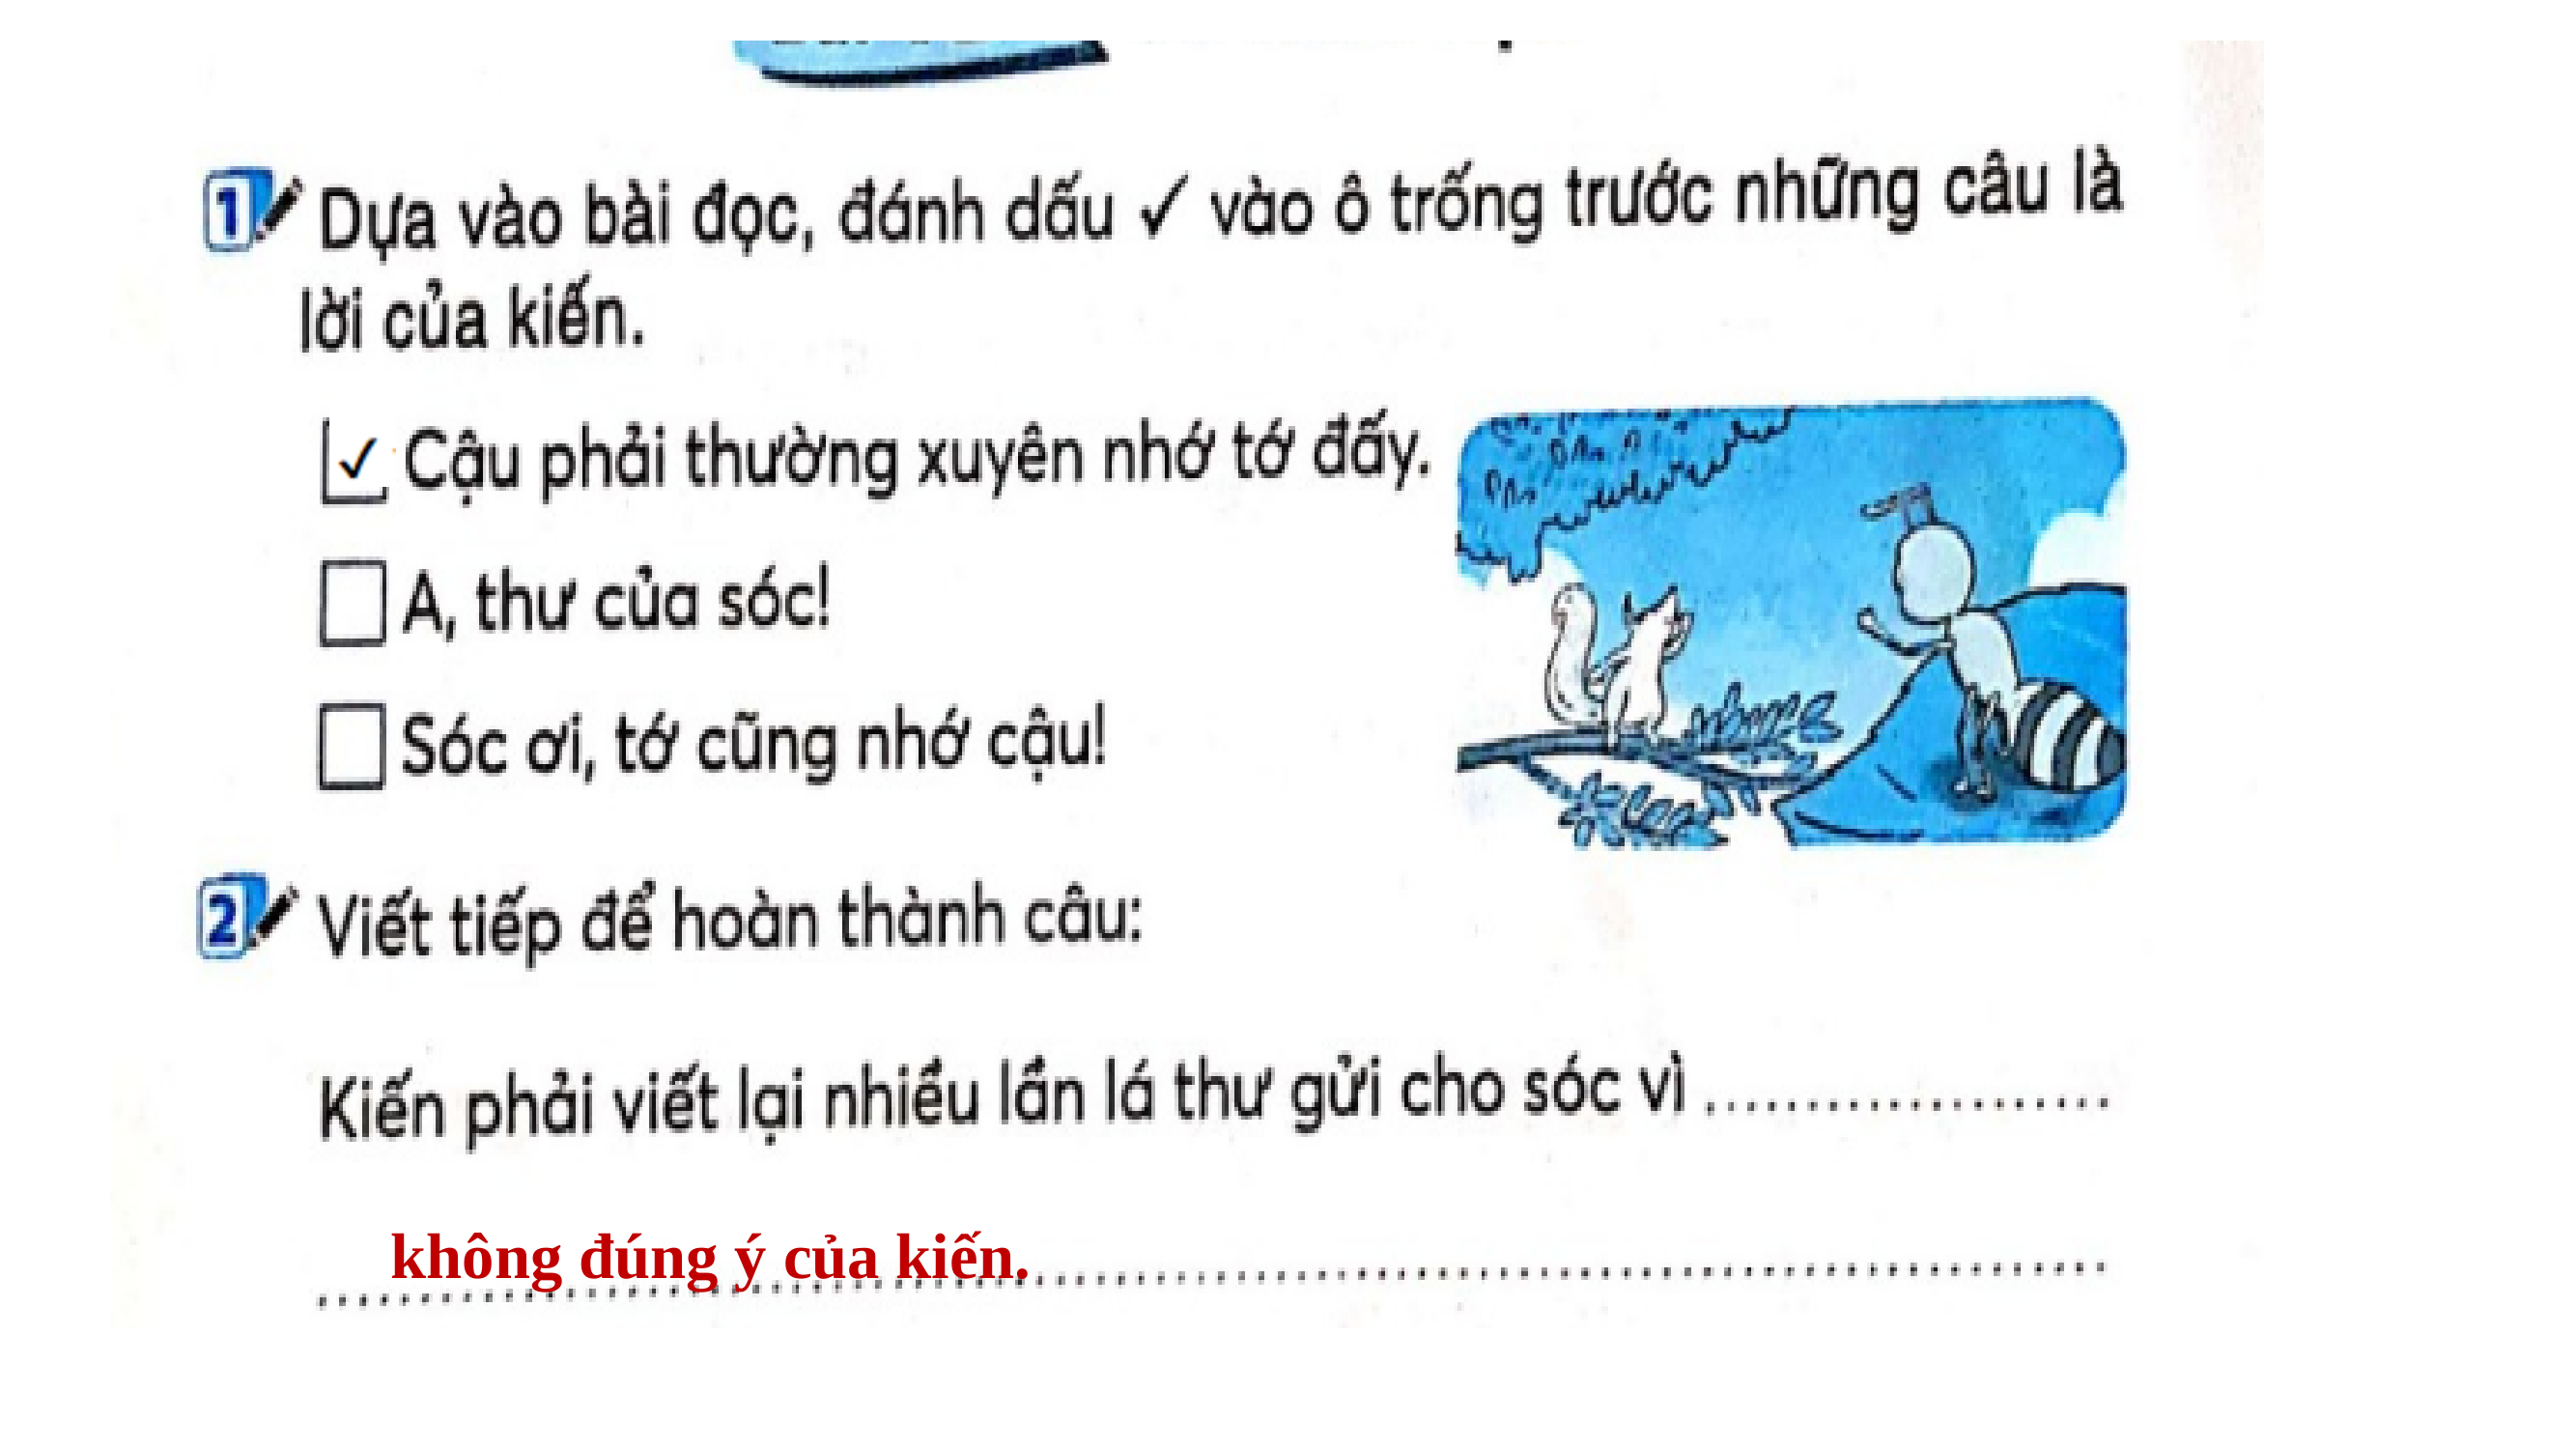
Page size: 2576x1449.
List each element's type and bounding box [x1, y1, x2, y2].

picture [110, 41, 2264, 1328]
